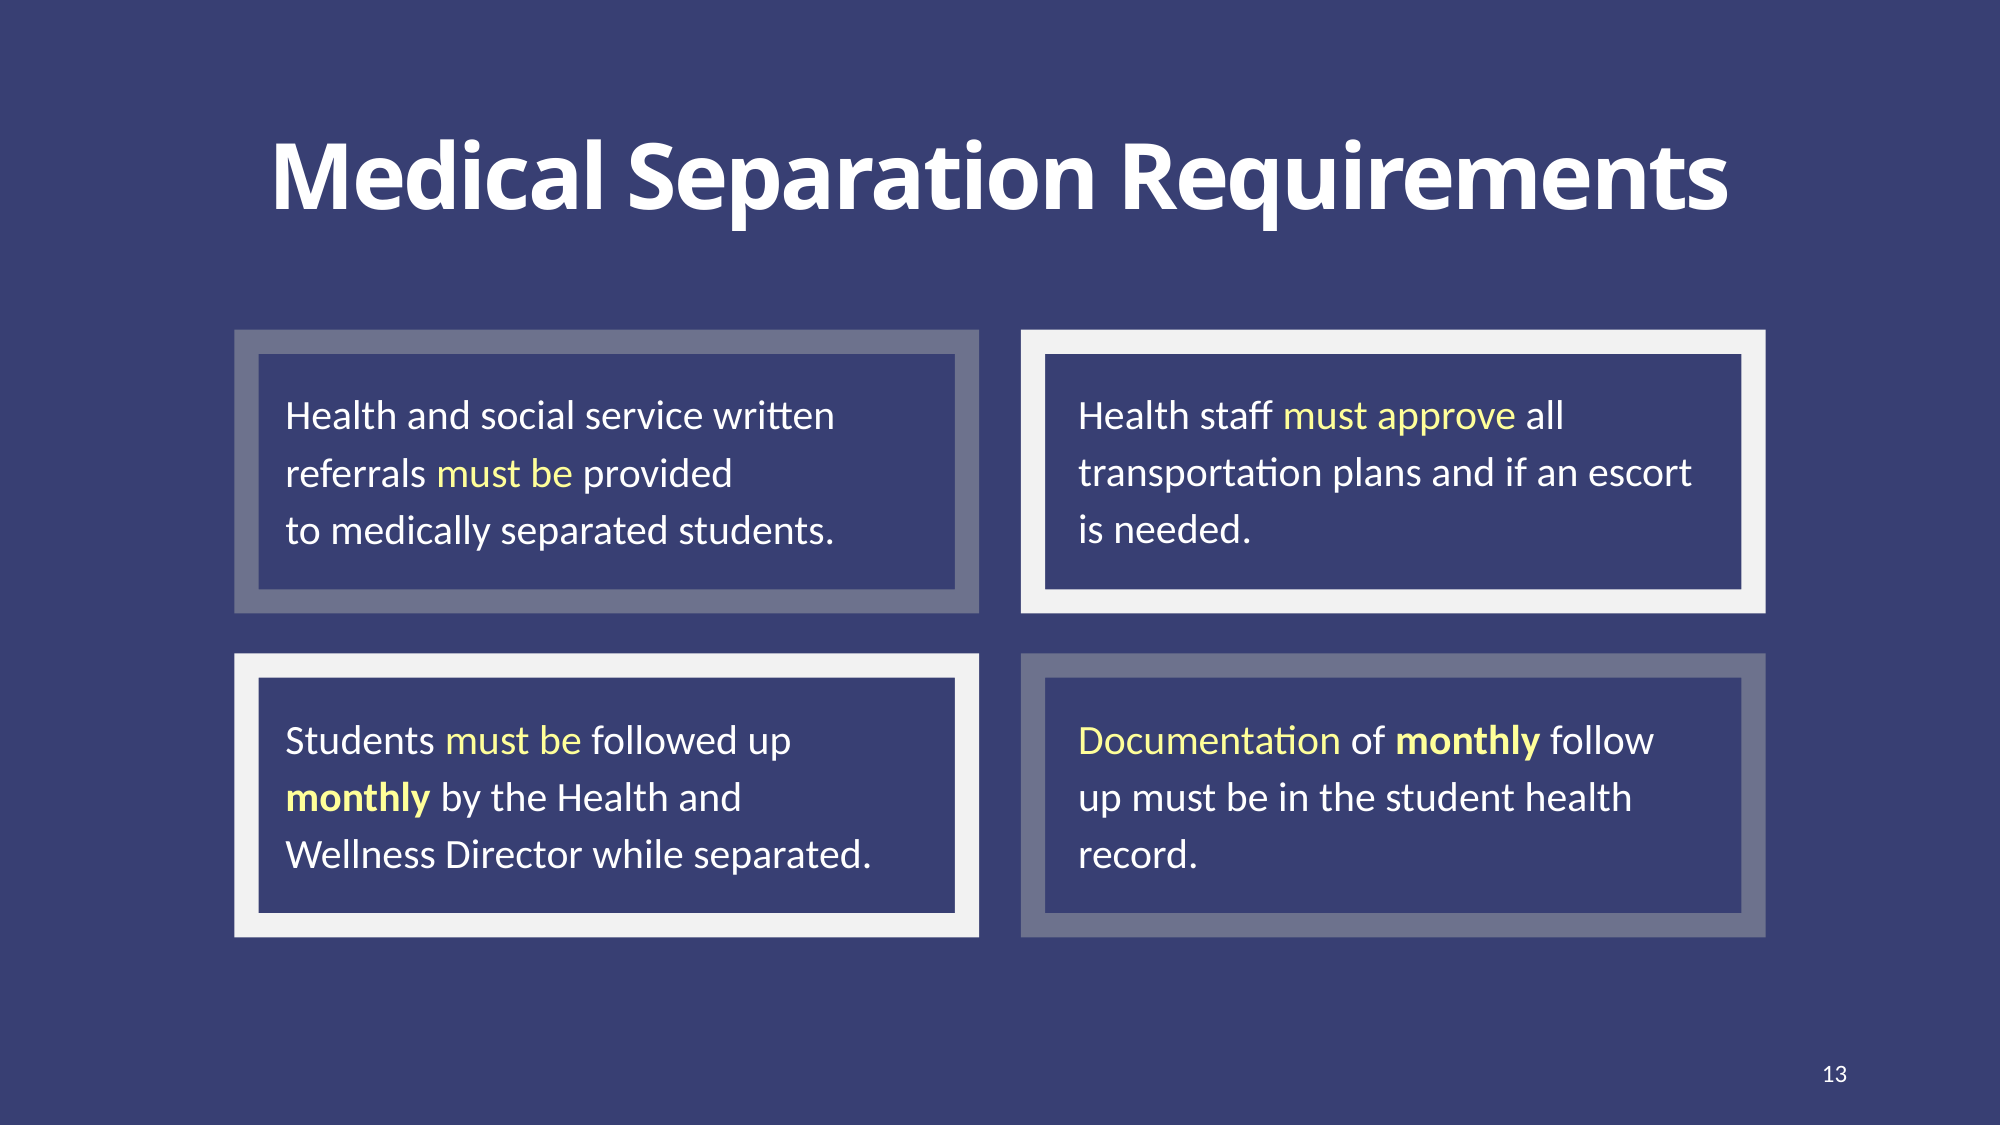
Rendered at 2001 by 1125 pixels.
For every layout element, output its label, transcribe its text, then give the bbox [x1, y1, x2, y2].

text_box [233, 329, 980, 614]
text_box [233, 652, 980, 938]
text_box 13 [1412, 1042, 1863, 1103]
text_box [1020, 329, 1767, 614]
text_box Health and social service written referrals must be provided to medically separated students. [270, 373, 918, 560]
text_box Health staff must approve all transportation plans and if an escort is needed. [1063, 372, 1710, 559]
text_box Documentation of monthly follow up must be in the student health record. [1063, 698, 1710, 885]
text_box [1020, 652, 1767, 938]
title Medical Separation Requirements [60, 106, 1940, 254]
text_box Students must be followed up monthly by the Health and Wellness Director while separated. [270, 698, 918, 885]
